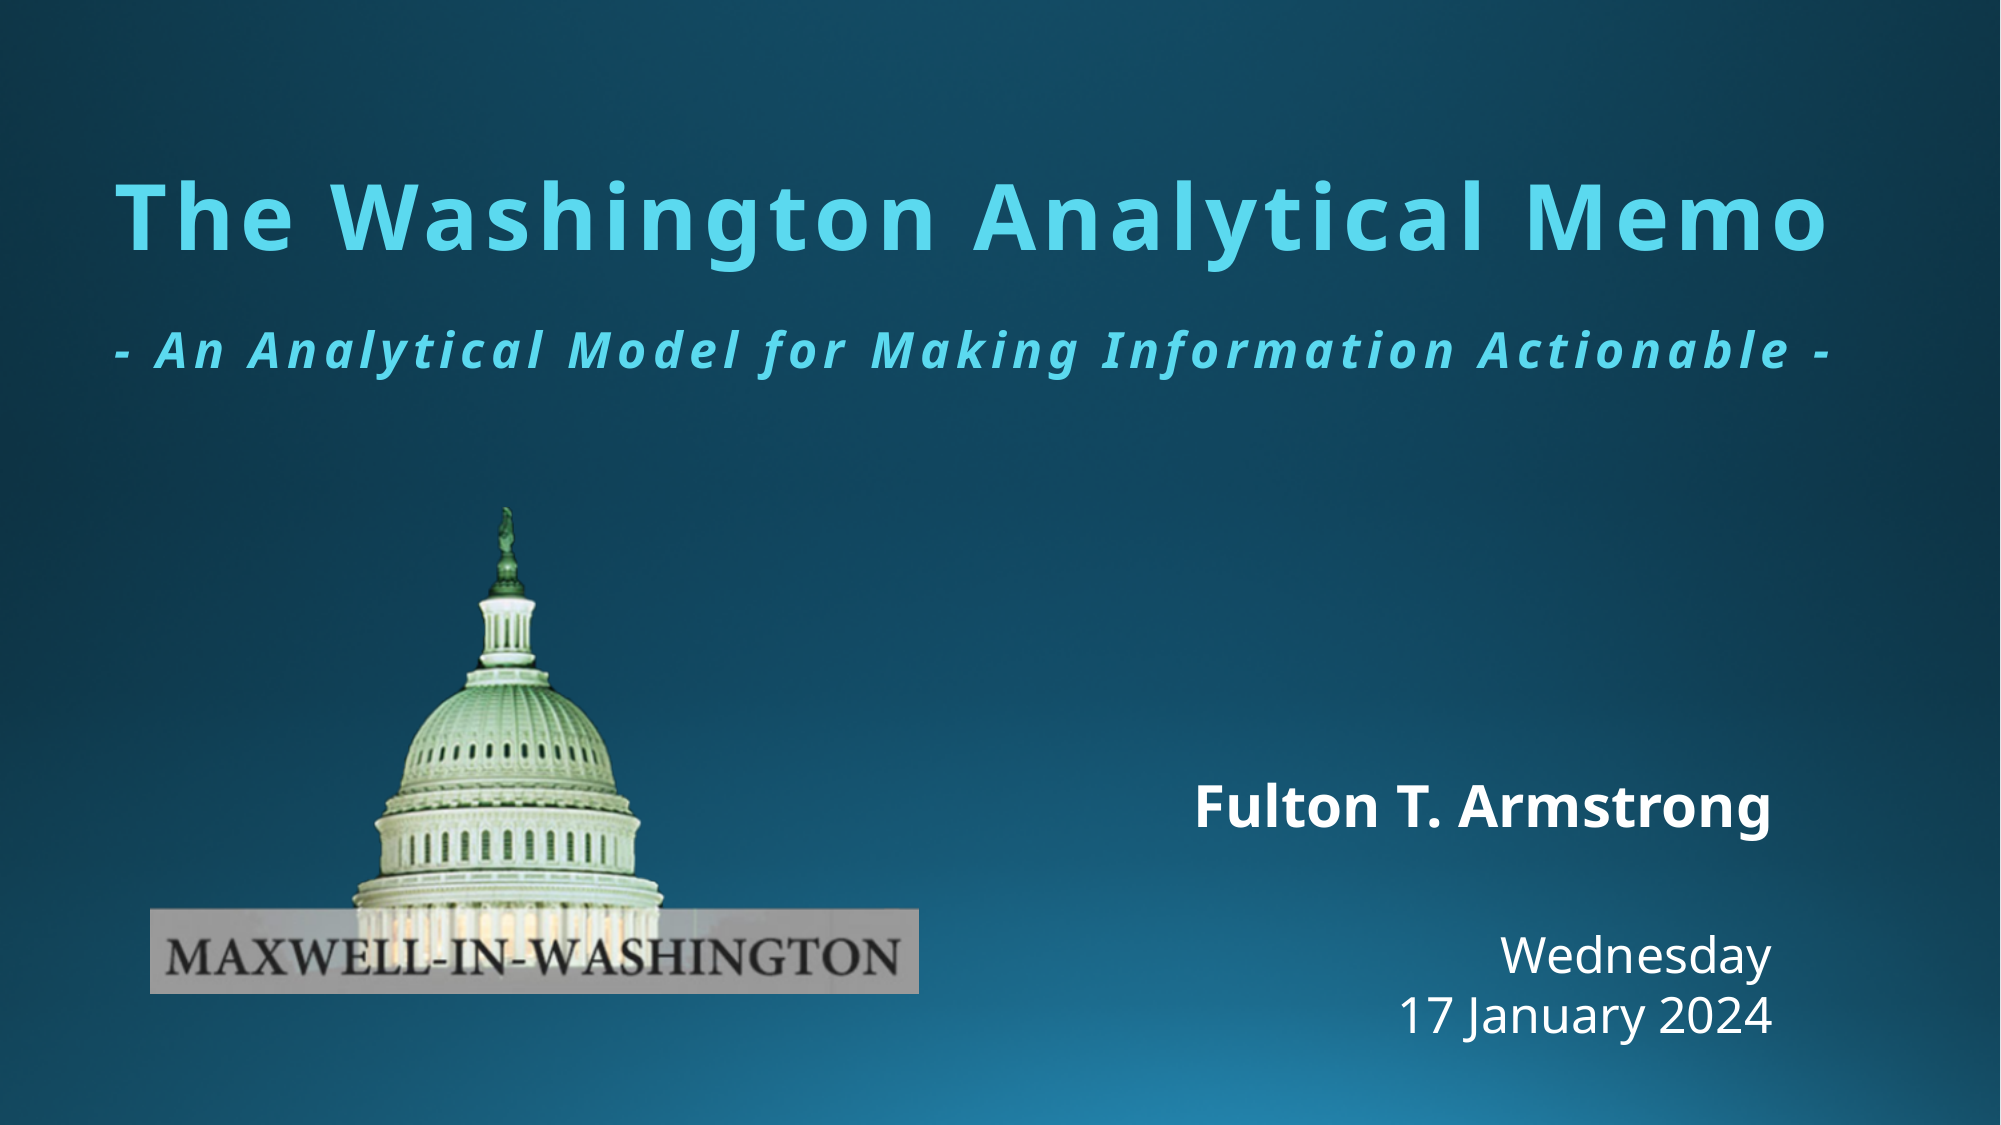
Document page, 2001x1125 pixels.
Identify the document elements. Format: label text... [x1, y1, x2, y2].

text_box Fulton T. Armstrong Wednesday 17 January 2024 [962, 761, 1788, 1052]
text_box The Washington Analytical Memo - An Analytical Model for Making Information Actionable - [0, 151, 1996, 387]
picture [0, 0, 2001, 1125]
